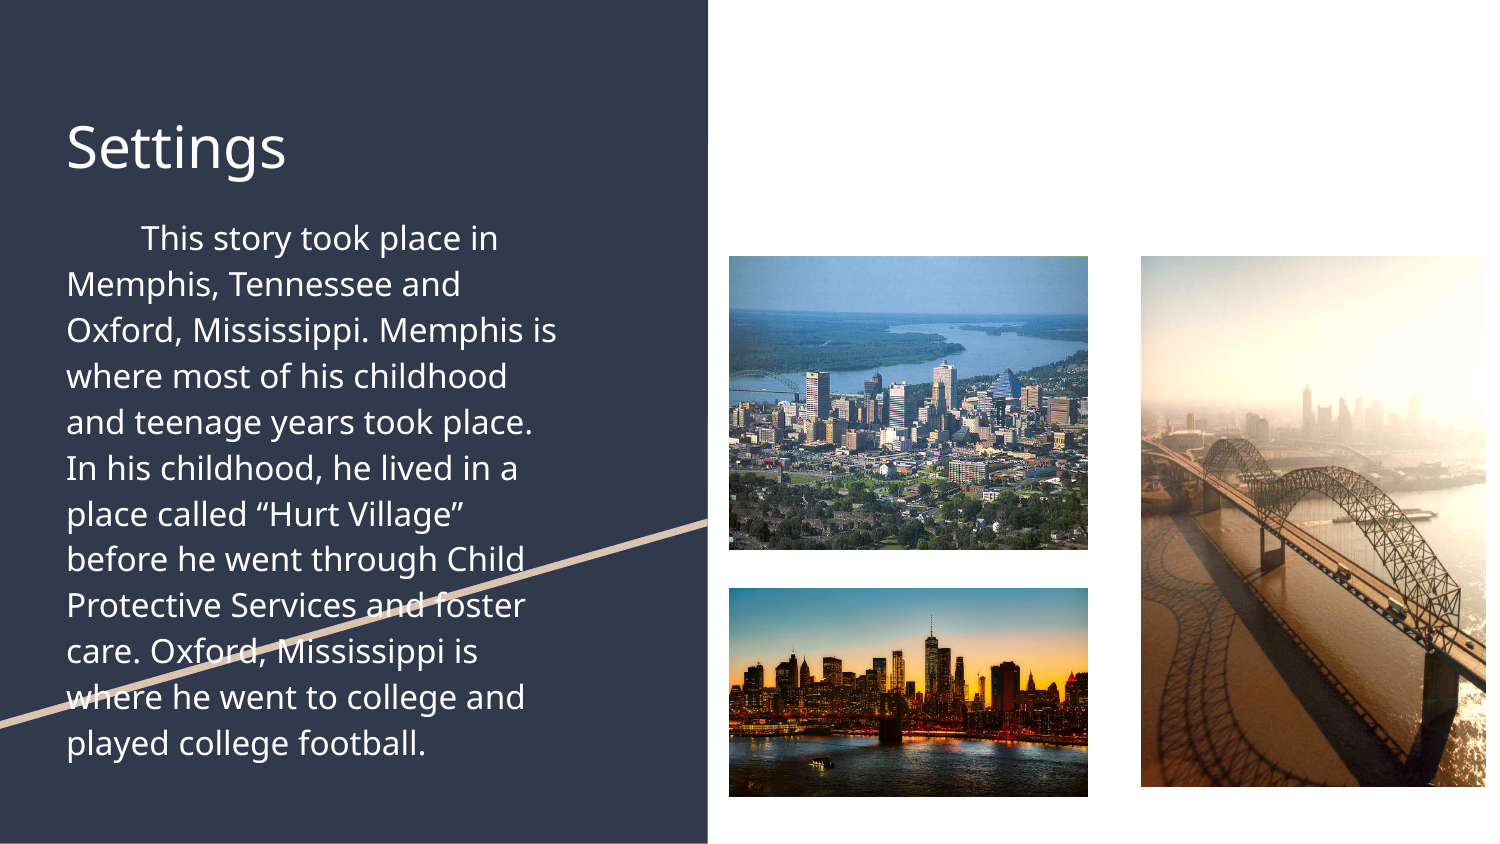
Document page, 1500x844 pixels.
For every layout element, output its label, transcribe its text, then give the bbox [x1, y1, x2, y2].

list This story took place in Memphis, Tennessee and Oxford, Mississippi. Memphis is where most of his childhood and teenage years took place. In his childhood, he lived in a place called “Hurt Village” before he went through Child Protective Services and foster care. Oxford, Mississippi is where he went to college and played college football. [50, 196, 587, 760]
picture [729, 588, 1089, 798]
picture [729, 256, 1089, 550]
picture [1140, 256, 1486, 787]
title Settings [50, 95, 659, 241]
